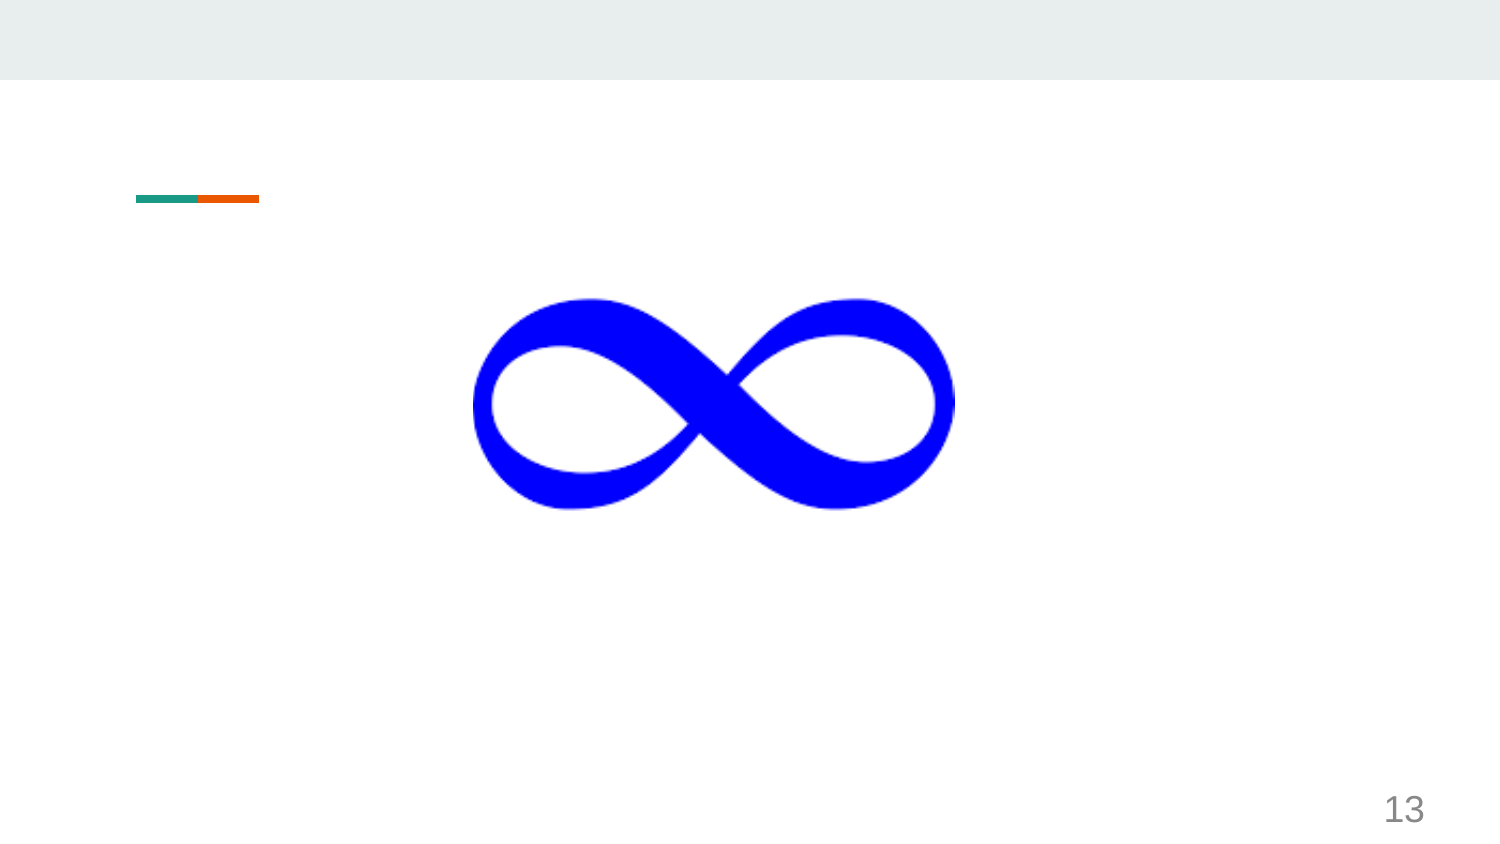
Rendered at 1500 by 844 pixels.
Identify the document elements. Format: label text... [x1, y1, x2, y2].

picture [473, 164, 955, 646]
slide_number 13 [1079, 784, 1426, 831]
